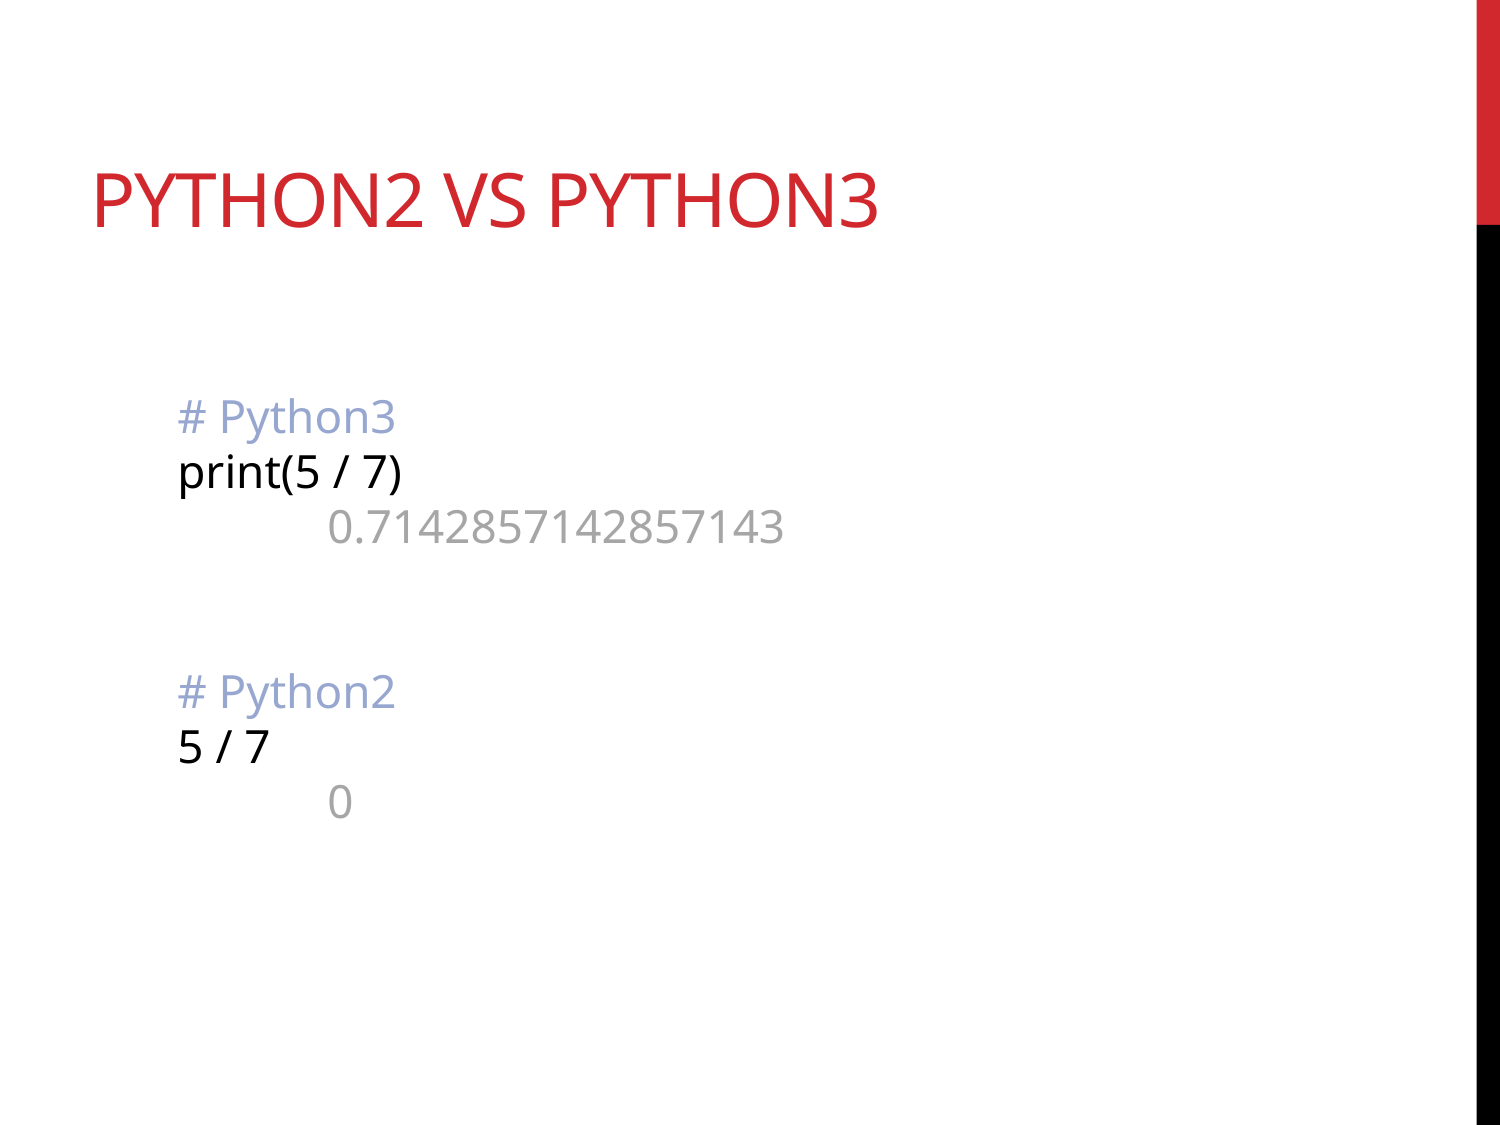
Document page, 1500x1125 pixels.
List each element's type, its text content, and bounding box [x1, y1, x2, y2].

text_box # Python3 print(5 / 7) 0.7142857142857143 # Python2 5 / 7 0 [162, 325, 1325, 835]
title Python2 vs python3 [75, 25, 1325, 250]
